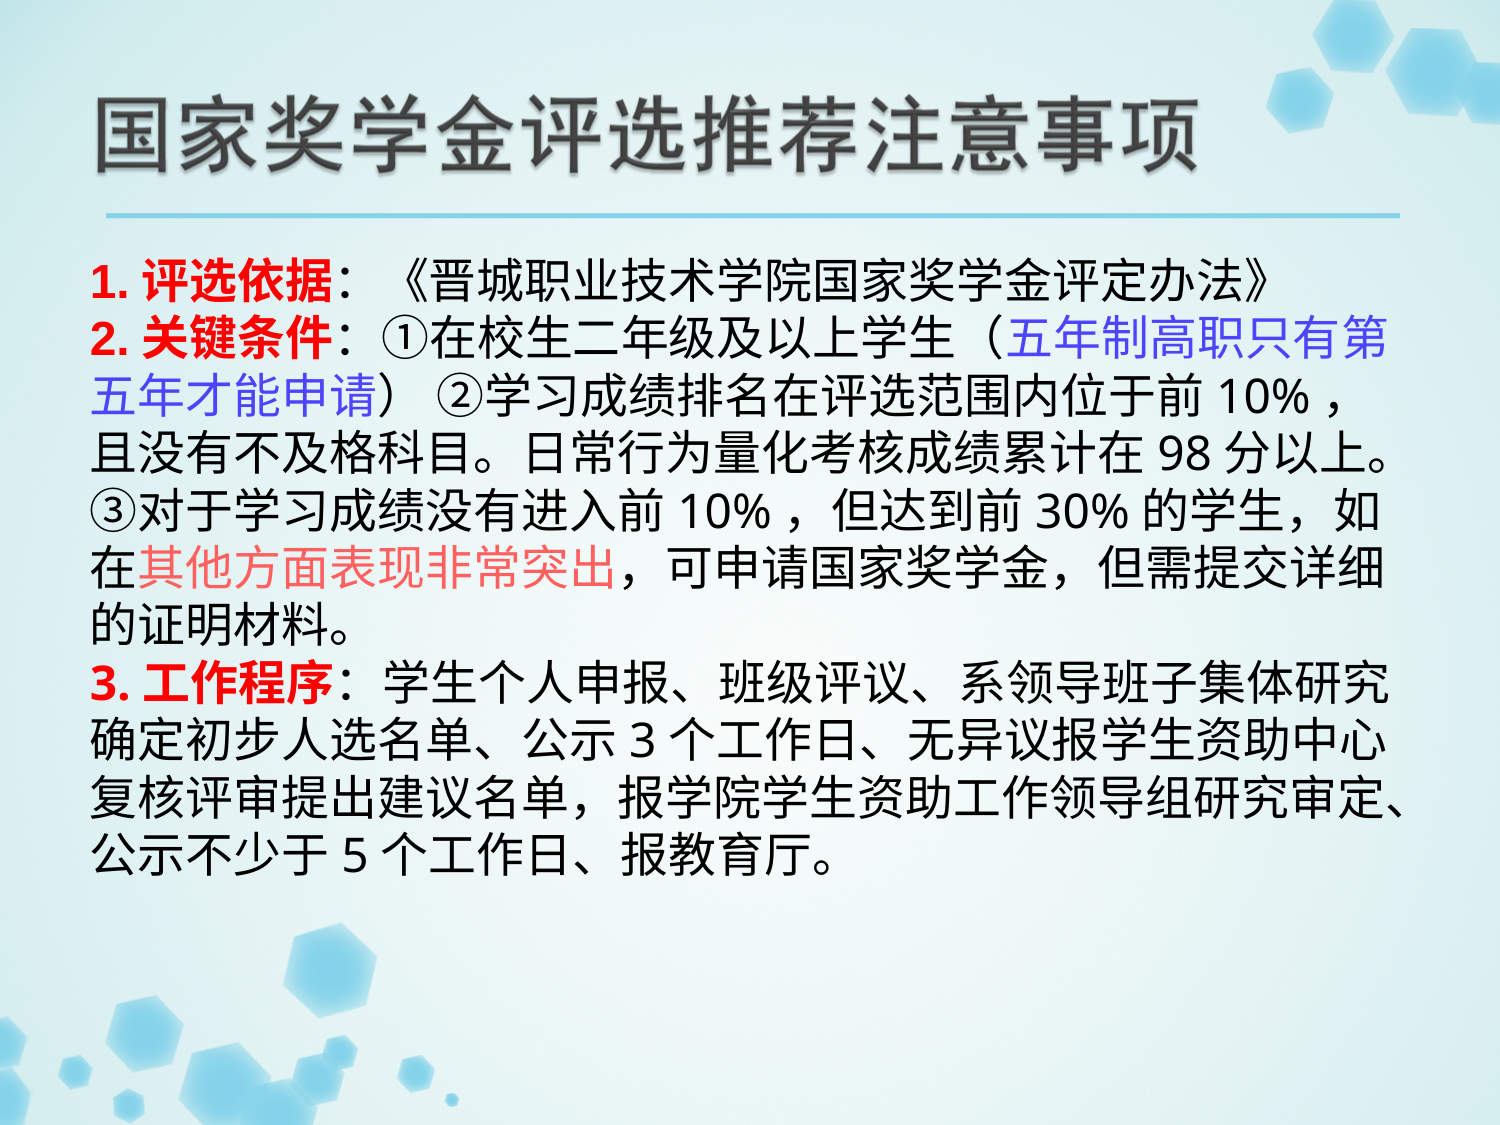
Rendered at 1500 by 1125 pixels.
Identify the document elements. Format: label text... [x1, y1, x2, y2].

picture [0, 0, 1500, 1125]
list 1.评选依据：《晋城职业技术学院国家奖学金评定办法》 2.关键条件：①在校生二年级及以上学生（五年制高职只有第五年才能申请） ②学习成绩排名在评选范围内位于前10%，且没有不及格科目。日常行为量化考核成绩累计在98分以上。③对于学习成绩没有进入前10%，但达到前30%的学生，如在其他方面表现非常突出，可申请国家奖学金，但需提交详细的证明材料。 3.工作程序：学生个人申报、班级评议、系领导班子集体研究确定初步人选名单、公示3个工作日、无异议报学生资助中心复核评审提出建议名单，报学院学生资助工作领导组研究审定、公示不少于5个工作日、报教育厅。 [74, 242, 1426, 1008]
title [31, 43, 1427, 235]
